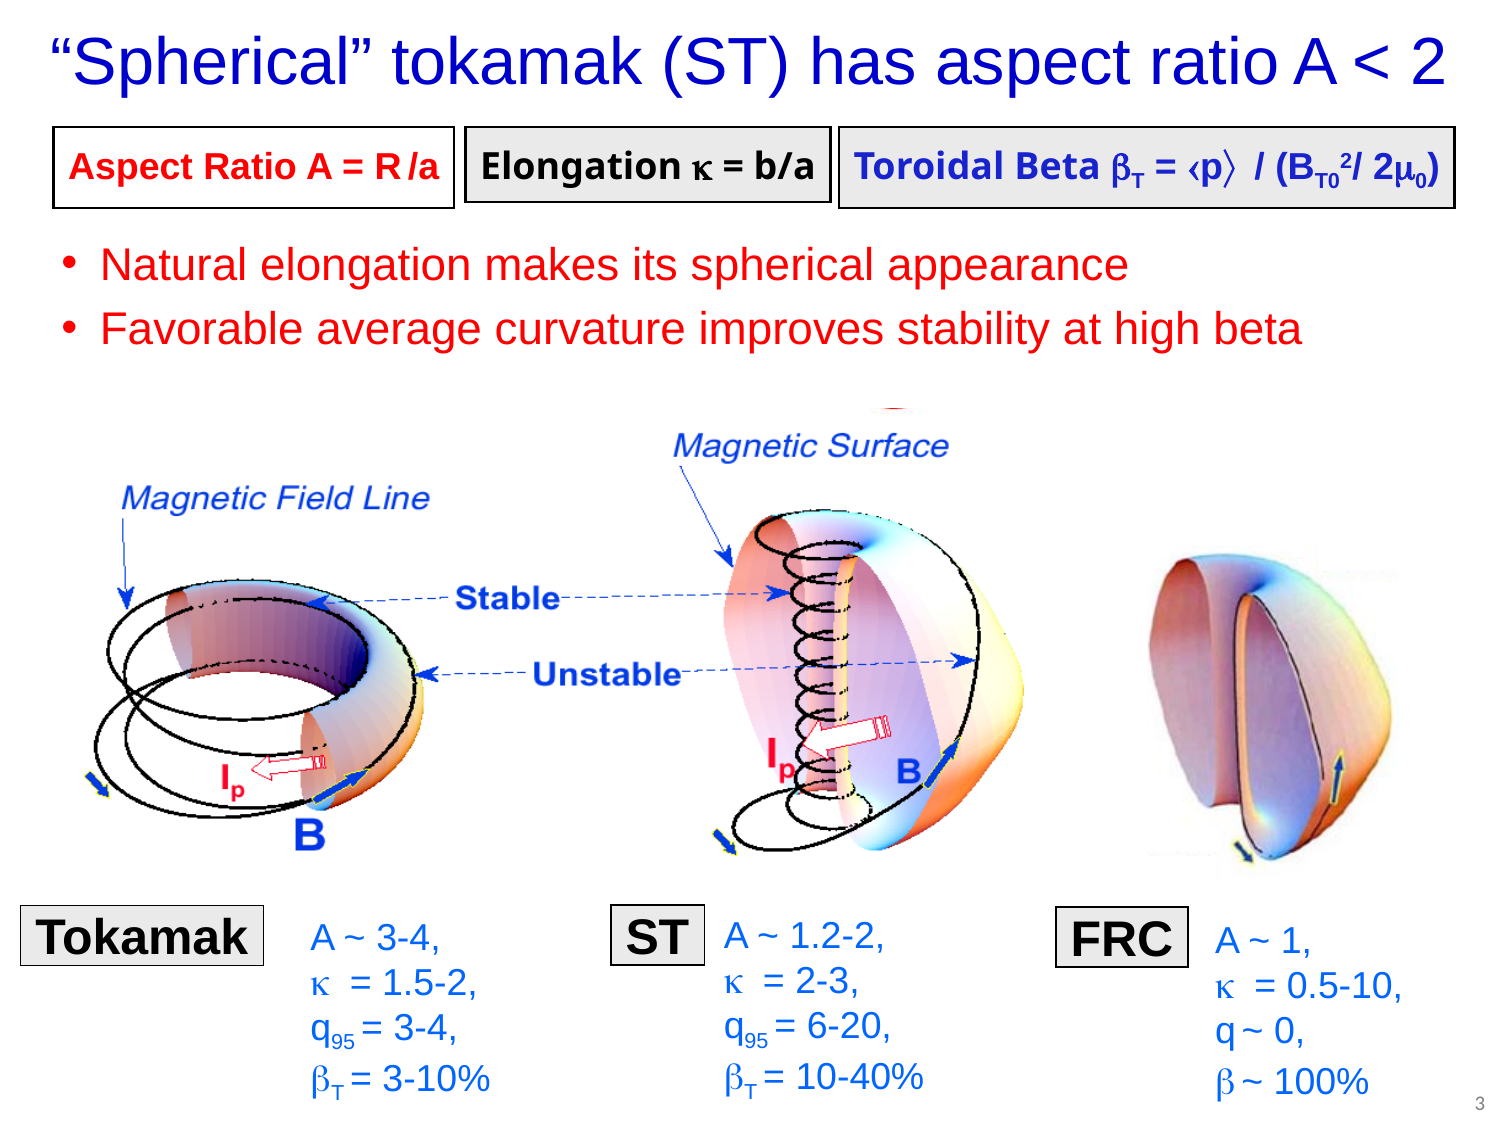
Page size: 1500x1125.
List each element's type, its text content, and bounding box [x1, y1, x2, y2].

text_box Natural elongation makes its spherical appearance Favorable average curvature improves stability at high beta [46, 230, 1319, 362]
text_box Elongation k = b/a [465, 126, 831, 202]
text_box A ~ 1, k = 0.5-10, q ~ 0, b ~ 100% [1200, 908, 1421, 1116]
text_box Toroidal Beta bT = p / (BT02/ 2m0) [838, 126, 1455, 208]
text_box A ~ 3-4, k = 1.5-2, q95 = 3-4, bT = 3-10% [295, 905, 572, 1113]
text_box Tokamak [20, 905, 264, 966]
text_box ST [610, 905, 705, 966]
text_box “Spherical” tokamak (ST) has aspect ratio A < 2 [0, 31, 1500, 112]
slide_number 3 [1374, 1089, 1500, 1115]
text_box Aspect Ratio A = R /a [53, 126, 455, 208]
picture [30, 408, 1072, 879]
text_box FRC [1055, 906, 1189, 967]
picture [1146, 545, 1400, 879]
text_box A ~ 1.2-2, k = 2-3, q95 = 6-20, bT = 10-40% [708, 903, 993, 1111]
